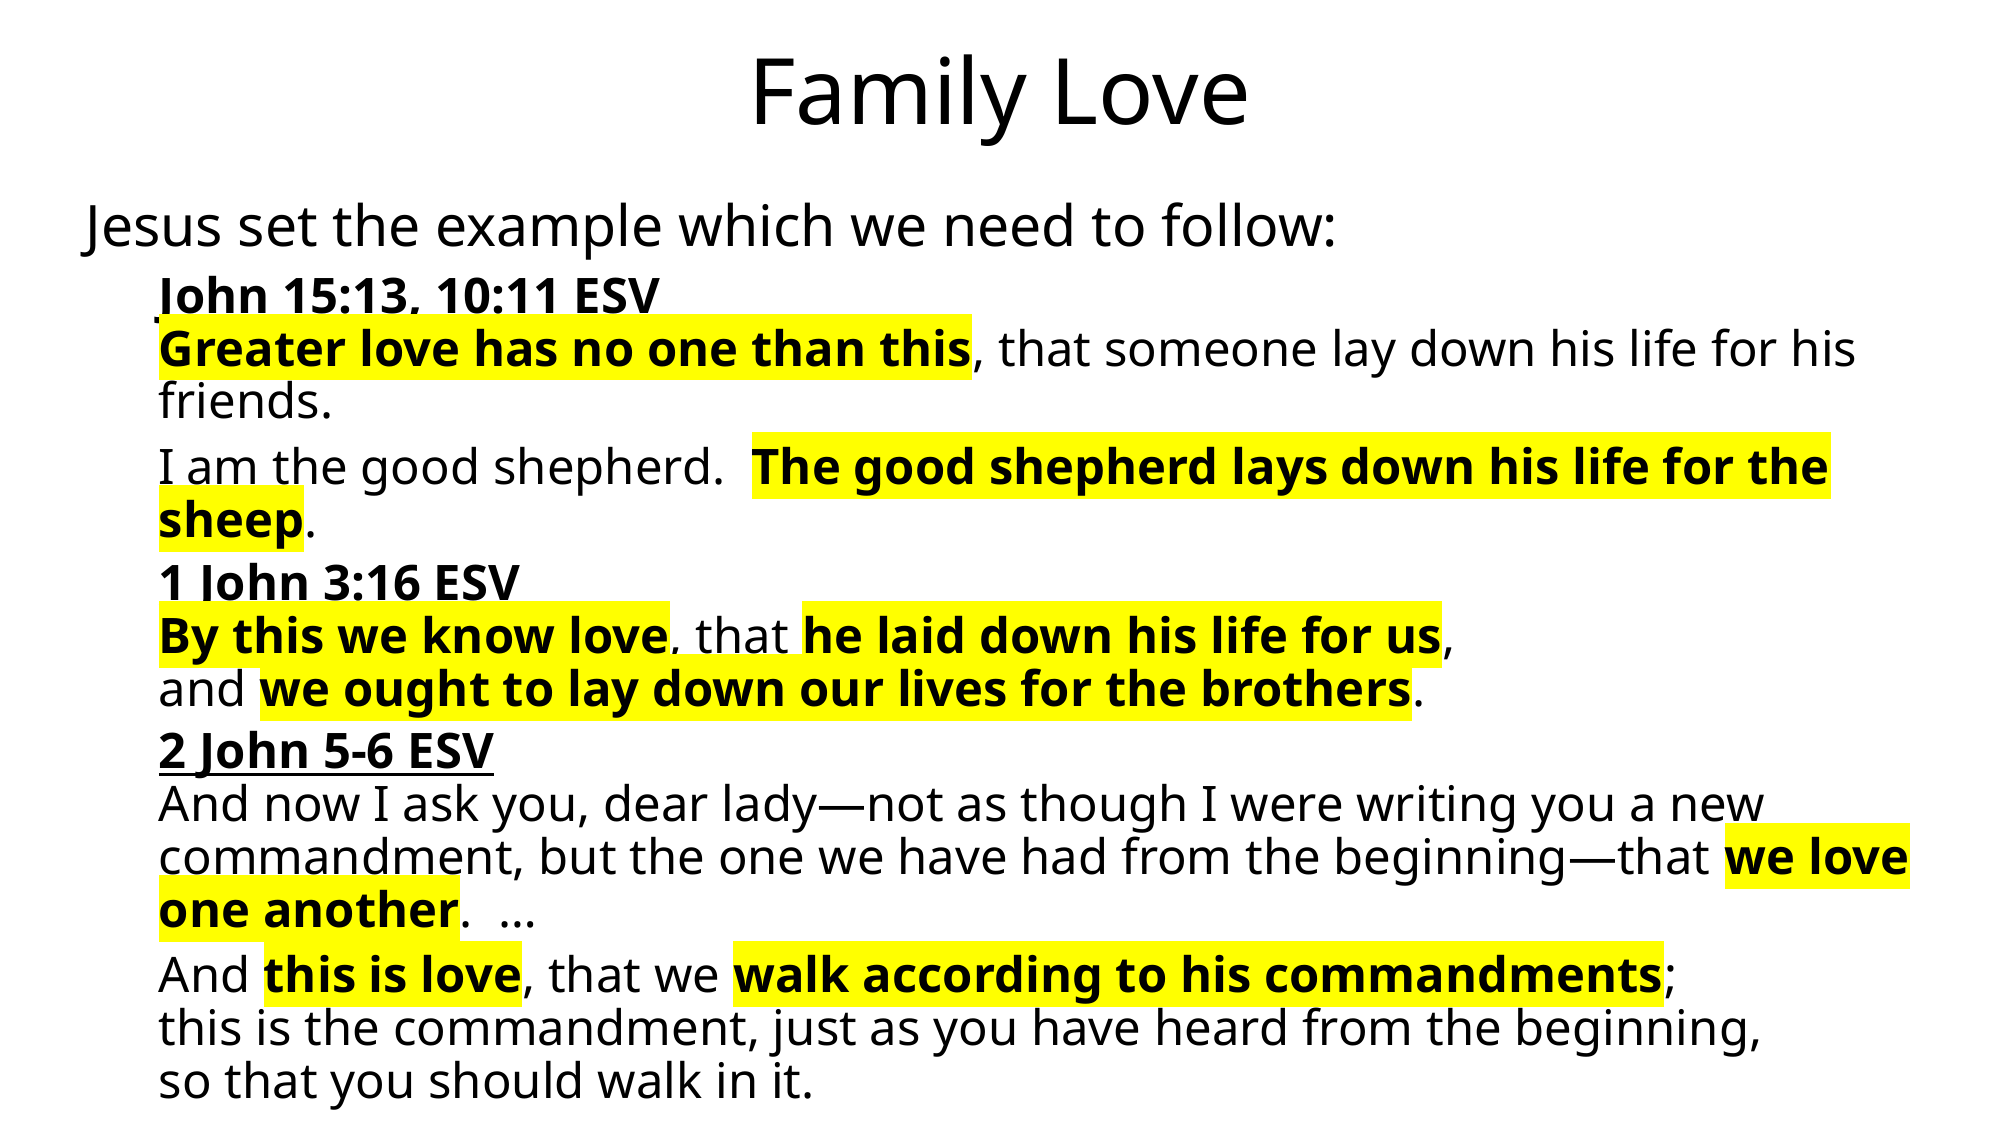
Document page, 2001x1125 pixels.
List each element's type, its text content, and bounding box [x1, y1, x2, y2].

title Family Love [137, 0, 1863, 189]
list Jesus set the example which we need to follow: John 15:13, 10:11 ESV Greater love has no one than this, that someone lay down his life for his friends. I am the good shepherd. The good shepherd lays down his life for the sheep. 1 John 3:16 ESV By this we know love, that he laid down his life for us, and we ought to lay down our lives for the brothers. 2 John 5-6 ESV And now I ask you, dear lady—not as though I were writing you a new commandment, but the one we have had from the beginning—that we love one another. … And this is love, that we walk according to his commandments; this is the commandment, just as you have heard from the beginning, so that you should walk in it. [70, 189, 2000, 1125]
